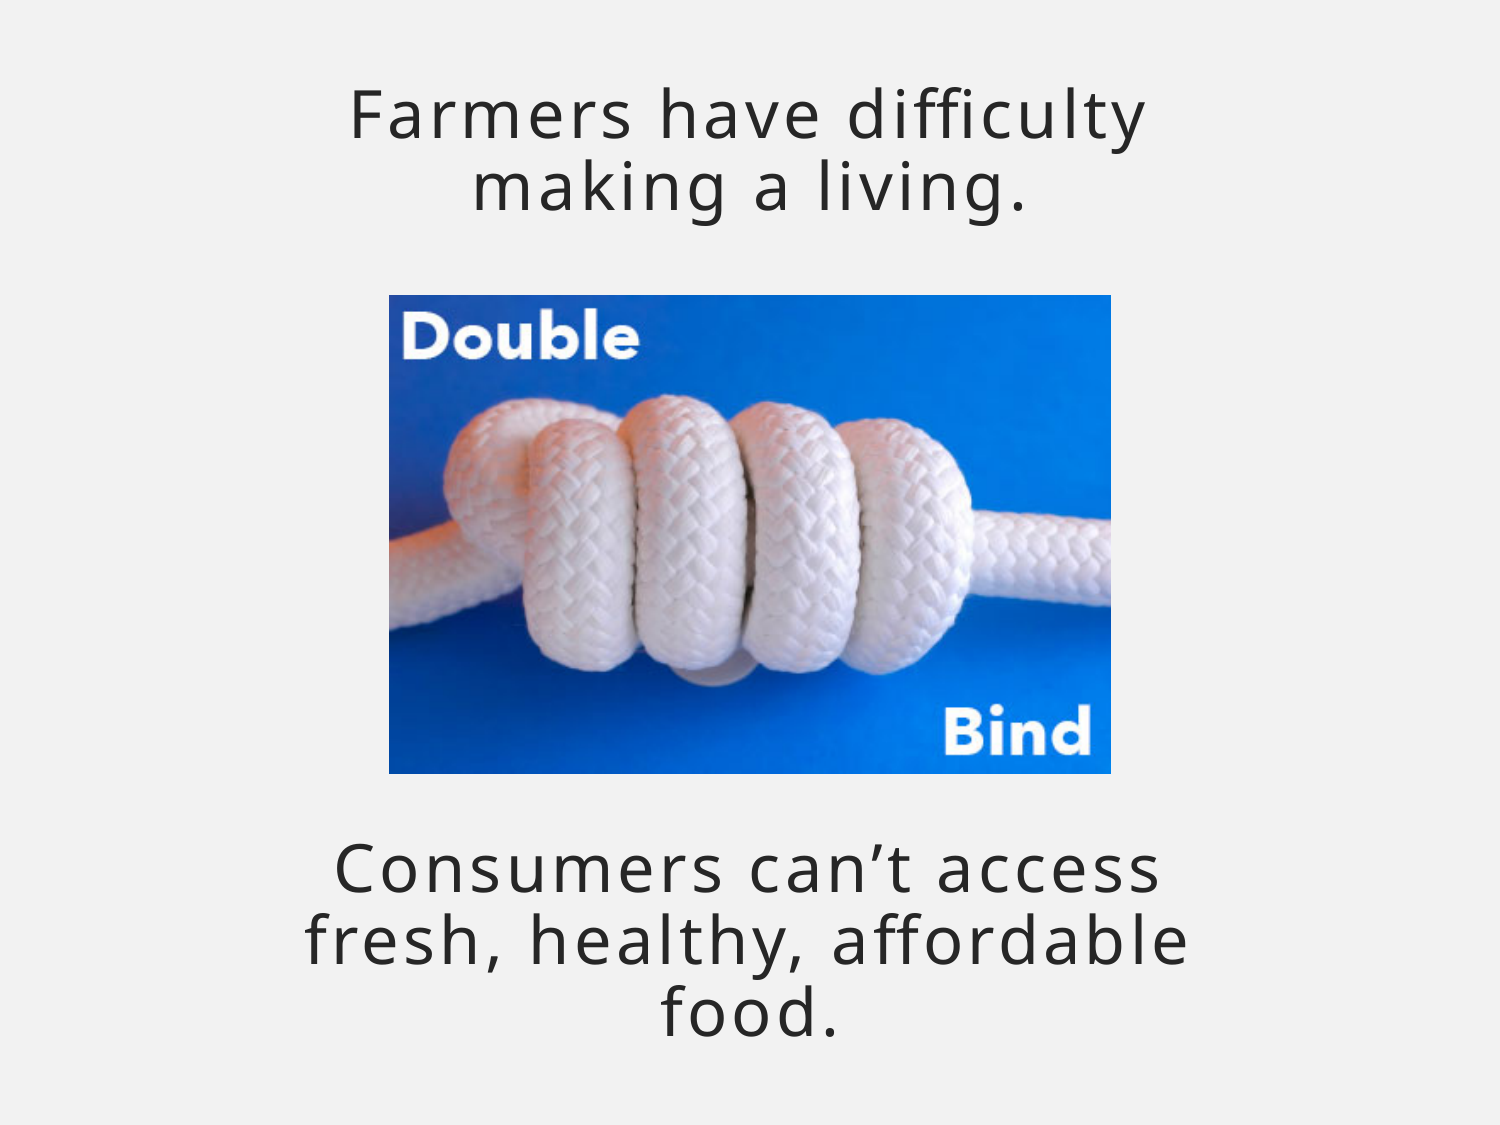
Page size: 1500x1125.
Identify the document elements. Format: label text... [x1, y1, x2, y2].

text_box Farmers have difficulty making a living. [262, 73, 1237, 269]
picture [389, 295, 1111, 774]
text_box Consumers can’t access fresh, healthy, affordable food. [262, 827, 1237, 1023]
